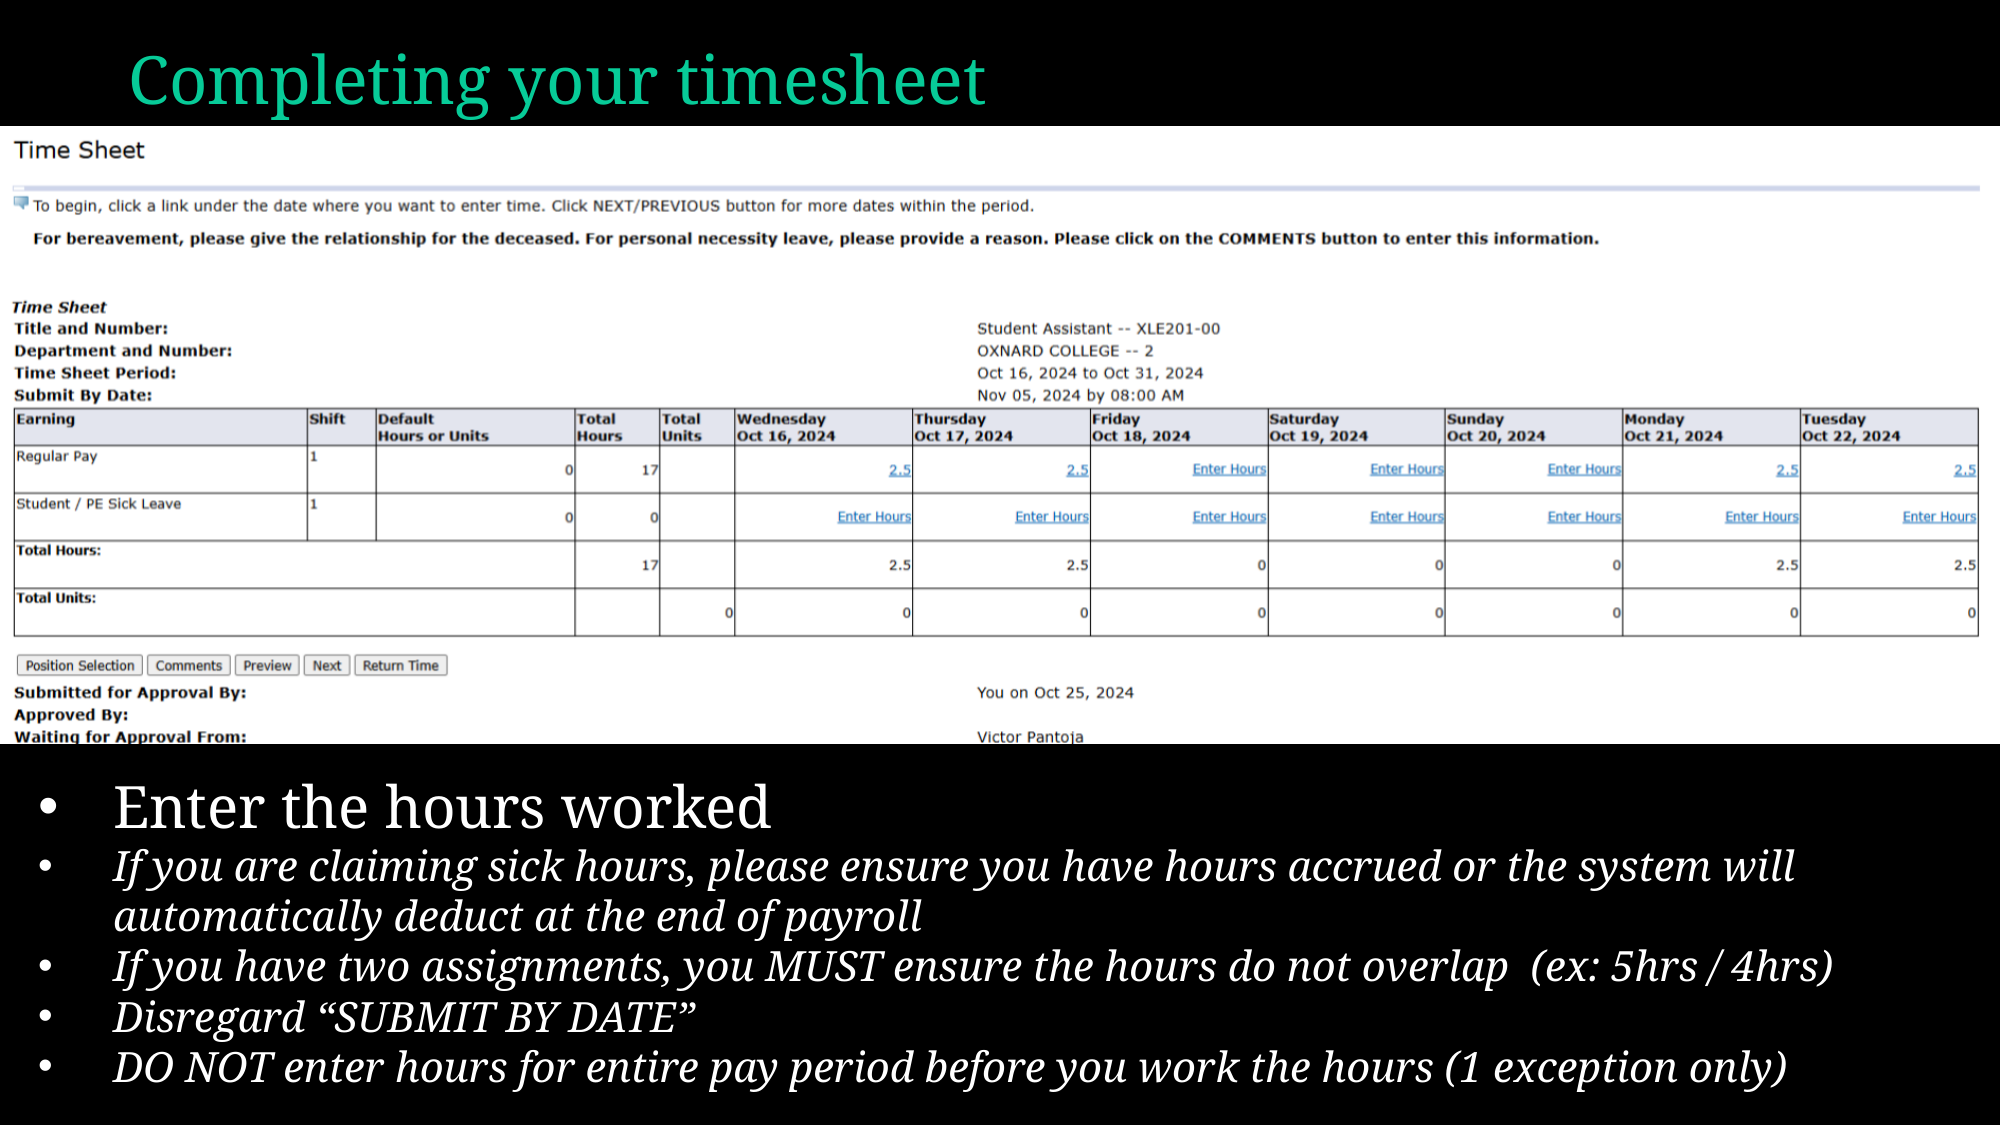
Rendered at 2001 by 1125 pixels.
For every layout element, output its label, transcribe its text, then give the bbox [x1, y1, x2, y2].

title Completing your timesheet [113, 23, 1689, 126]
text_box Enter the hours worked If you are claiming sick hours, please ensure you have hours accrued or the system will automatically deduct at the end of payroll If you have two assignments, you MUST ensure the hours do not overlap (ex: 5hrs / 4hrs) Disregard “SUBMIT BY DATE” DO NOT enter hours for entire pay period before you work the hours (1 exception only) [23, 762, 1979, 1098]
picture [0, 126, 2000, 744]
